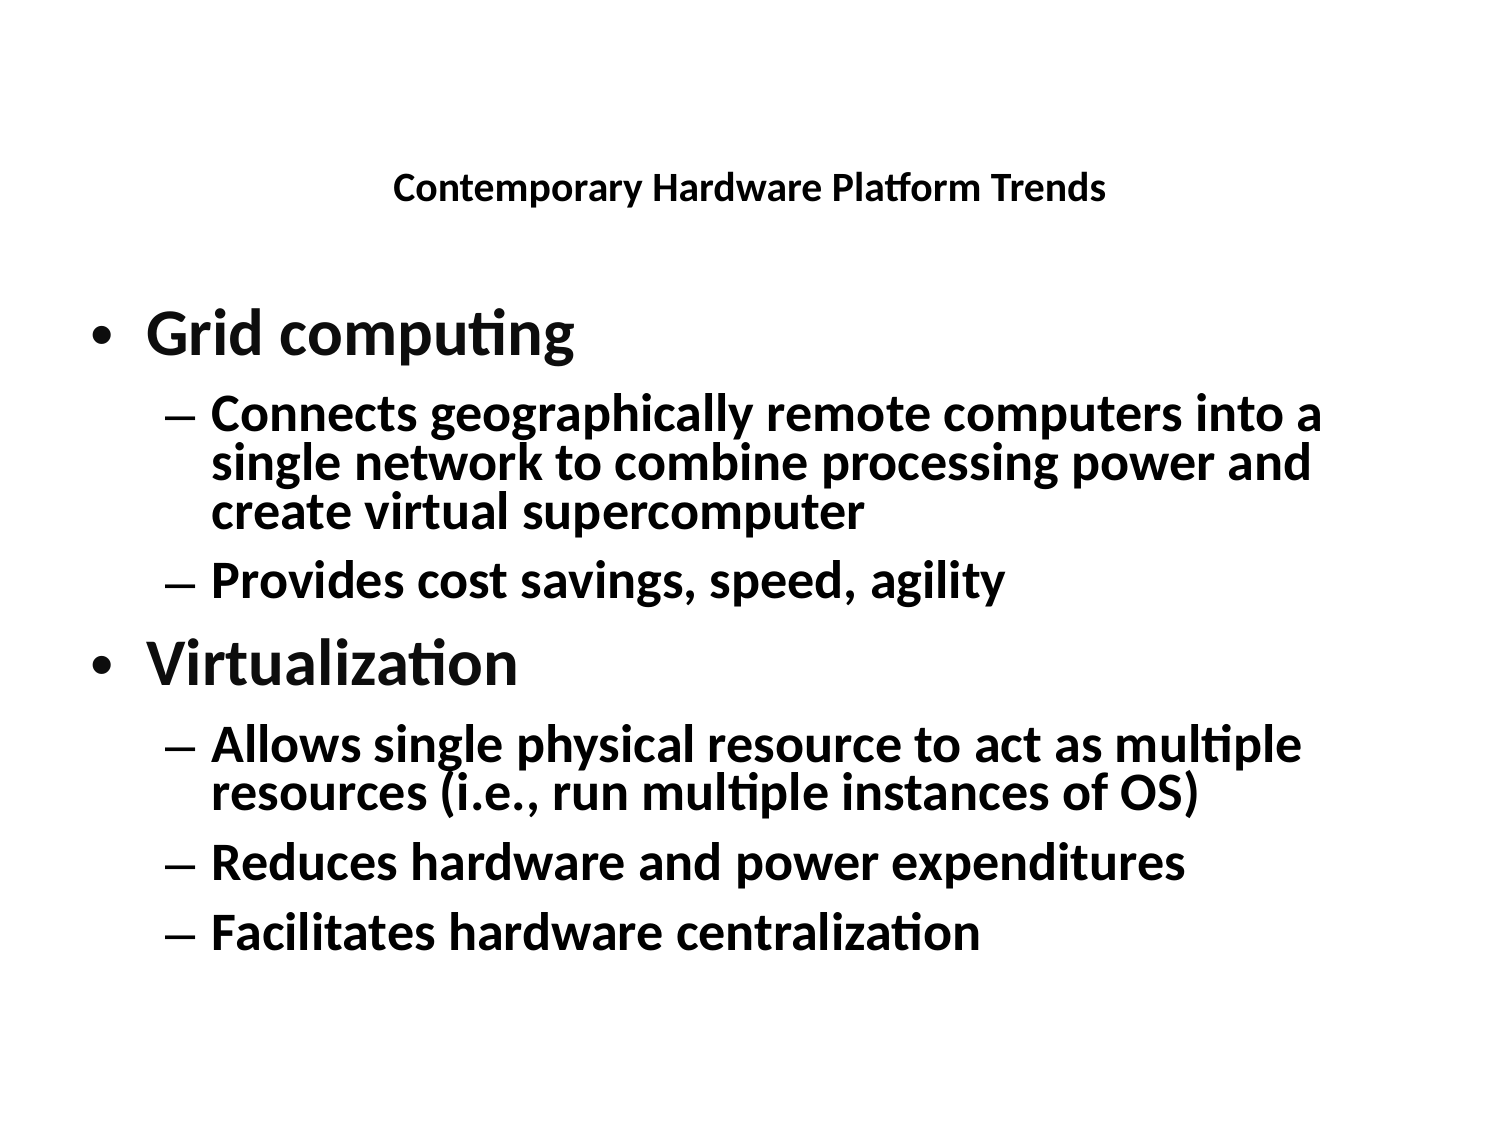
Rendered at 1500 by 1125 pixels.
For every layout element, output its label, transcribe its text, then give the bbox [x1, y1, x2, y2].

list Contemporary Hardware Platform Trends [243, 162, 1257, 225]
list Grid computing Connects geographically remote computers into a single network to combine processing power and create virtual supercomputer Provides cost savings, speed, agility Virtualization Allows single physical resource to act as multiple resources (i.e., run multiple instances of OS) Reduces hardware and power expenditures Facilitates hardware centralization [75, 299, 1425, 1038]
